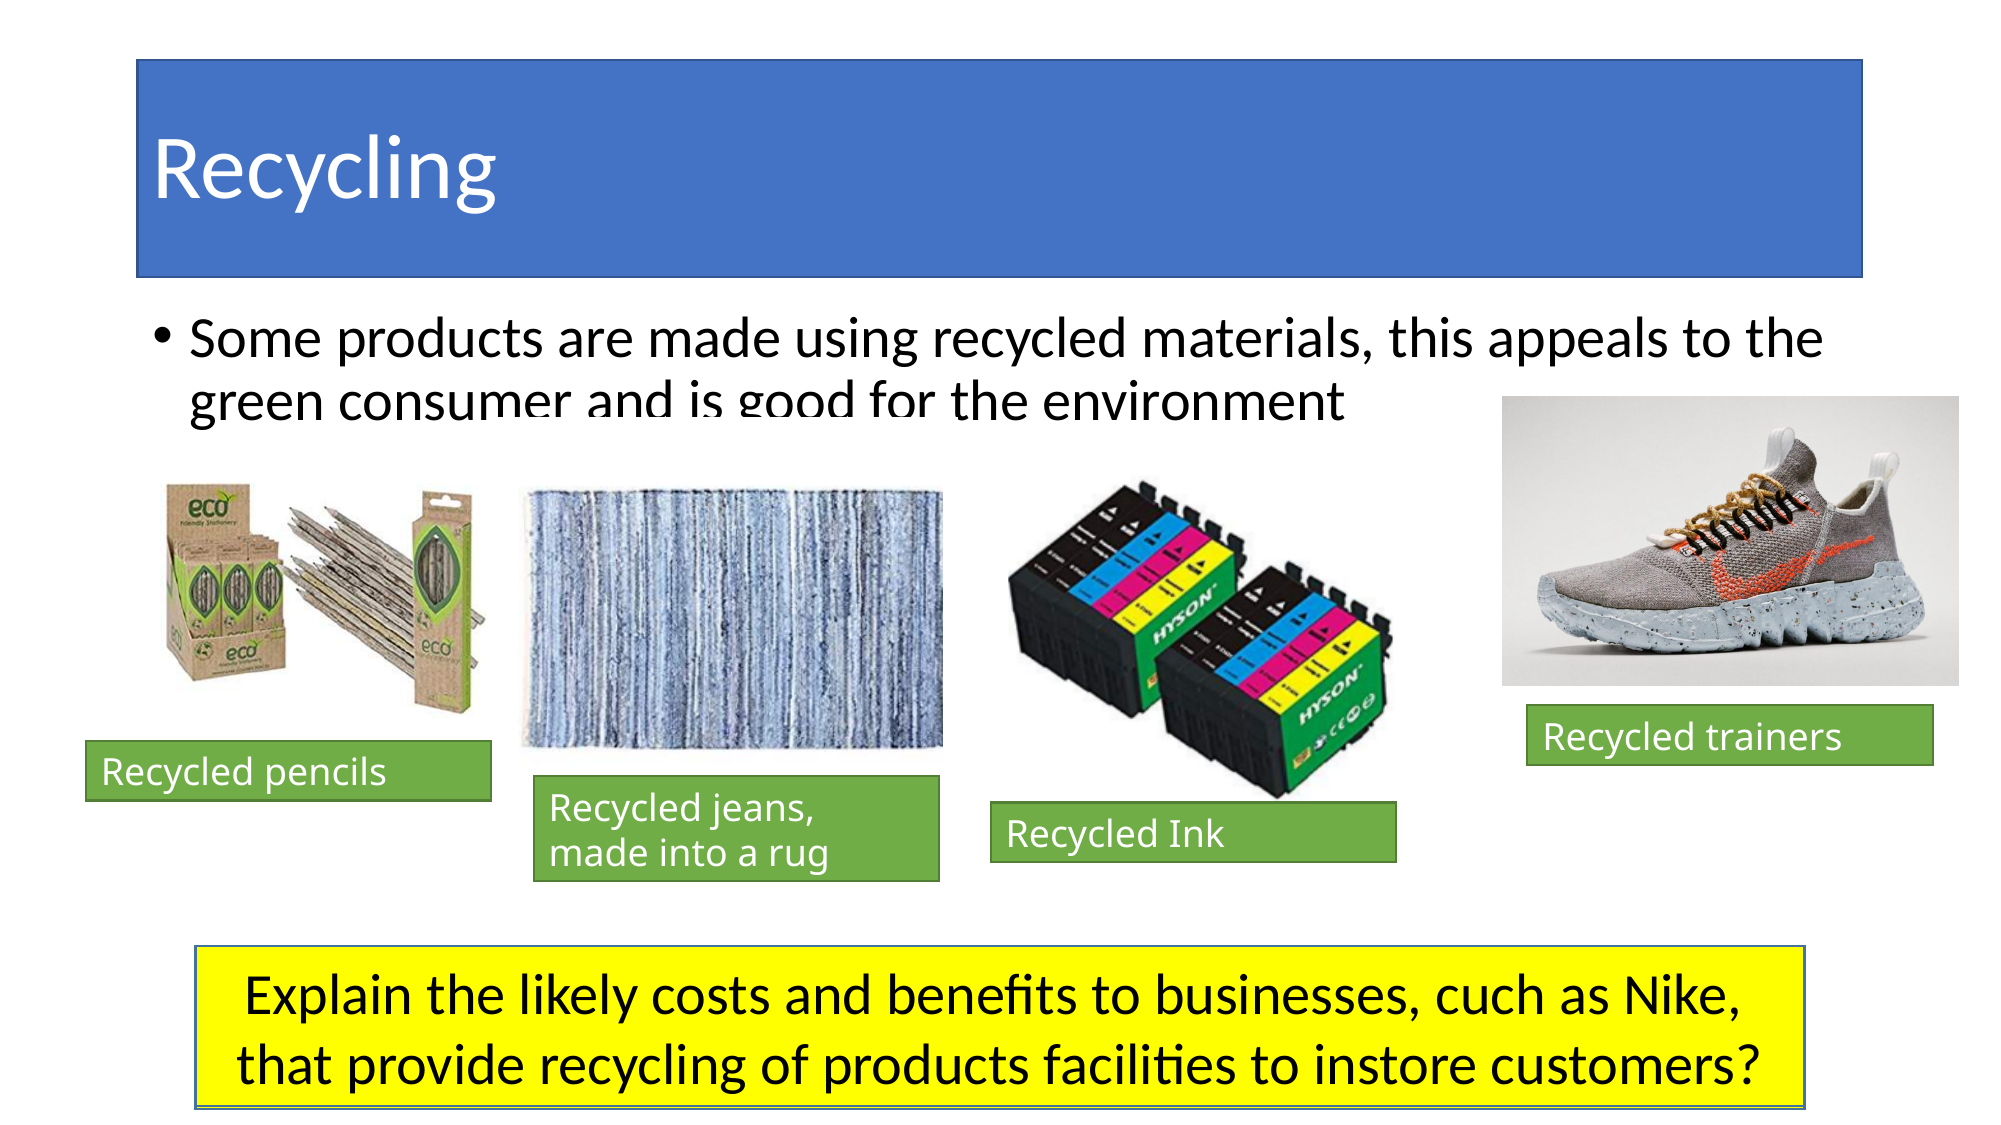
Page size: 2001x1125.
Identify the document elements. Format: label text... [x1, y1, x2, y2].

text_box Recycled jeans, made into a rug [533, 820, 940, 882]
list Some products are made using recycled materials, this appeals to the green consumer and is good for the environment [137, 299, 1863, 1014]
text_box Recycled Ink [990, 830, 1397, 863]
text_box Recycled pencils [85, 740, 491, 802]
picture [128, 417, 1410, 830]
text_box Explain the likely costs and benefits to businesses, cuch as Nike, that provide recycling of products facilities to instore customers? [194, 945, 1806, 1107]
title Recycling [136, 59, 1863, 278]
text_box Recycled trainers [1526, 704, 1934, 766]
picture [1502, 396, 1959, 686]
